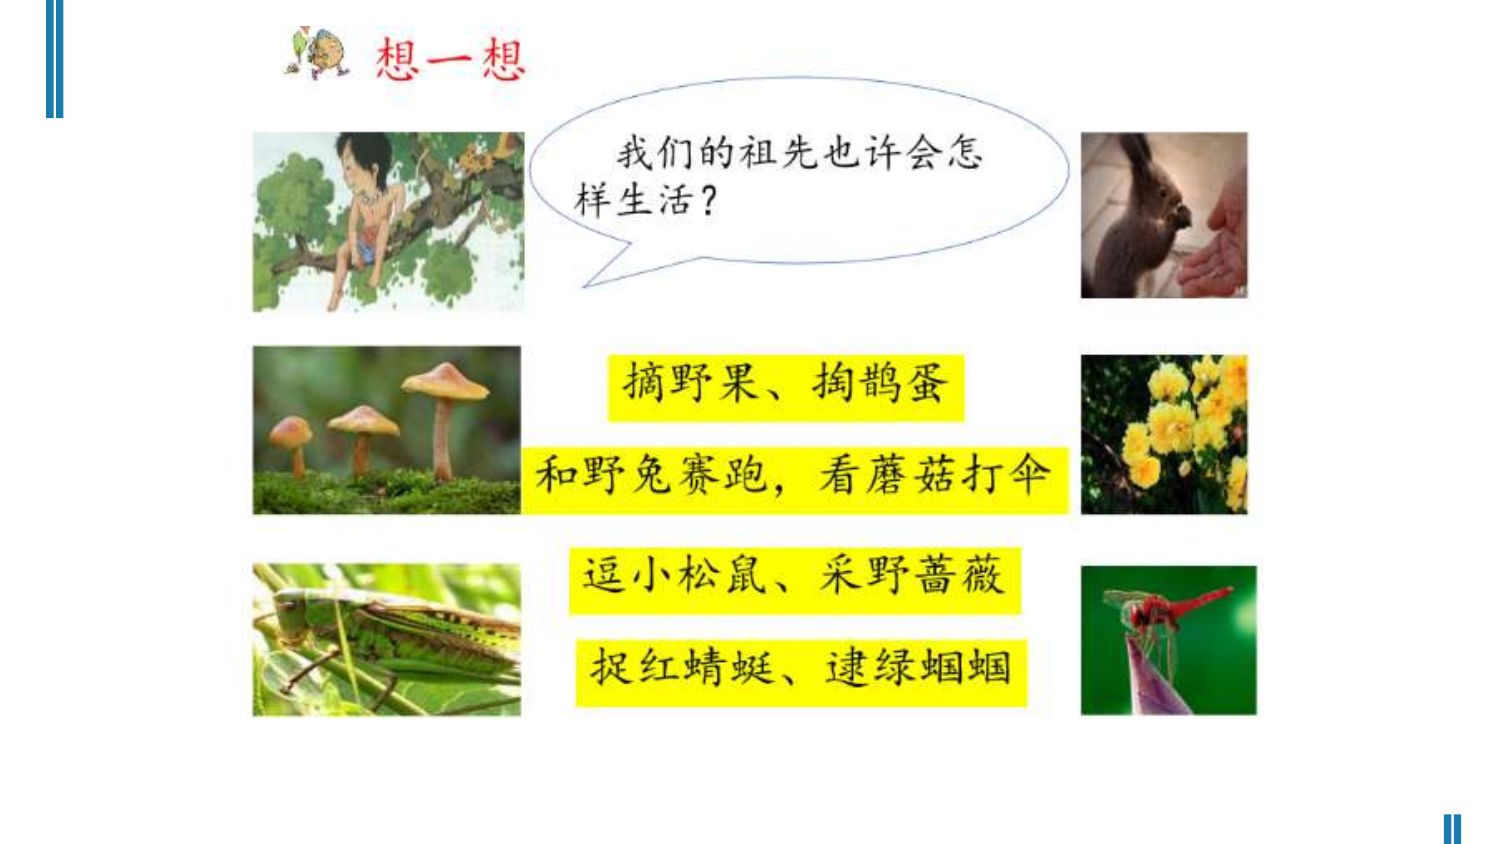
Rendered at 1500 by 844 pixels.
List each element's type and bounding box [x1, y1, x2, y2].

picture [68, 25, 1397, 764]
slide_number [1149, 782, 1500, 827]
